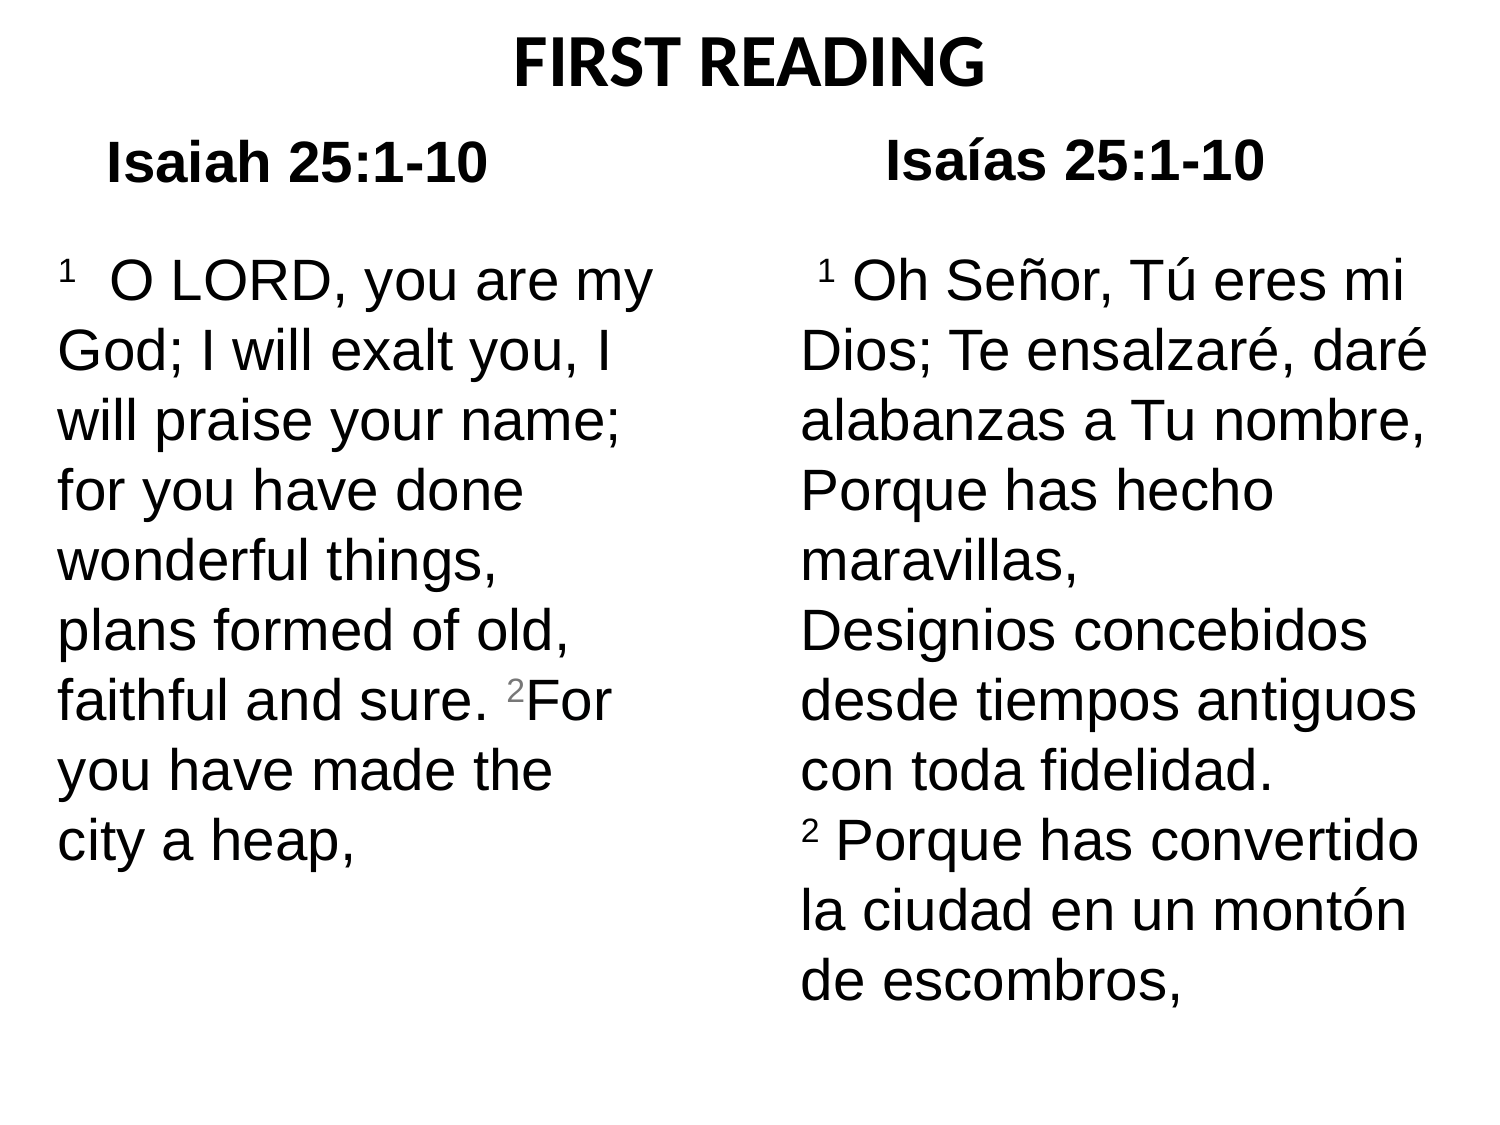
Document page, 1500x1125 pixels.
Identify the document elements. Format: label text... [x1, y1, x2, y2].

text_box 1 O LORD, you are my God; I will exalt you, I will praise your name; for you have done wonderful things, plans formed of old, faithful and sure. 2For you have made the city a heap, [43, 234, 671, 880]
text_box FIRST READING [74, 4, 1425, 110]
text_box 1 Oh Señor, Tú eres mi Dios; Te ensalzaré, daré alabanzas a Tu nombre, Porque has hecho maravillas, Designios concebidos desde tiempos antiguos con toda fidelidad. 2 Porque has convertido la ciudad en un montón de escombros, [786, 234, 1457, 1090]
text_box Isaías 25:1-10 [807, 110, 1345, 200]
text_box Isaiah 25:1-10 [43, 111, 612, 202]
